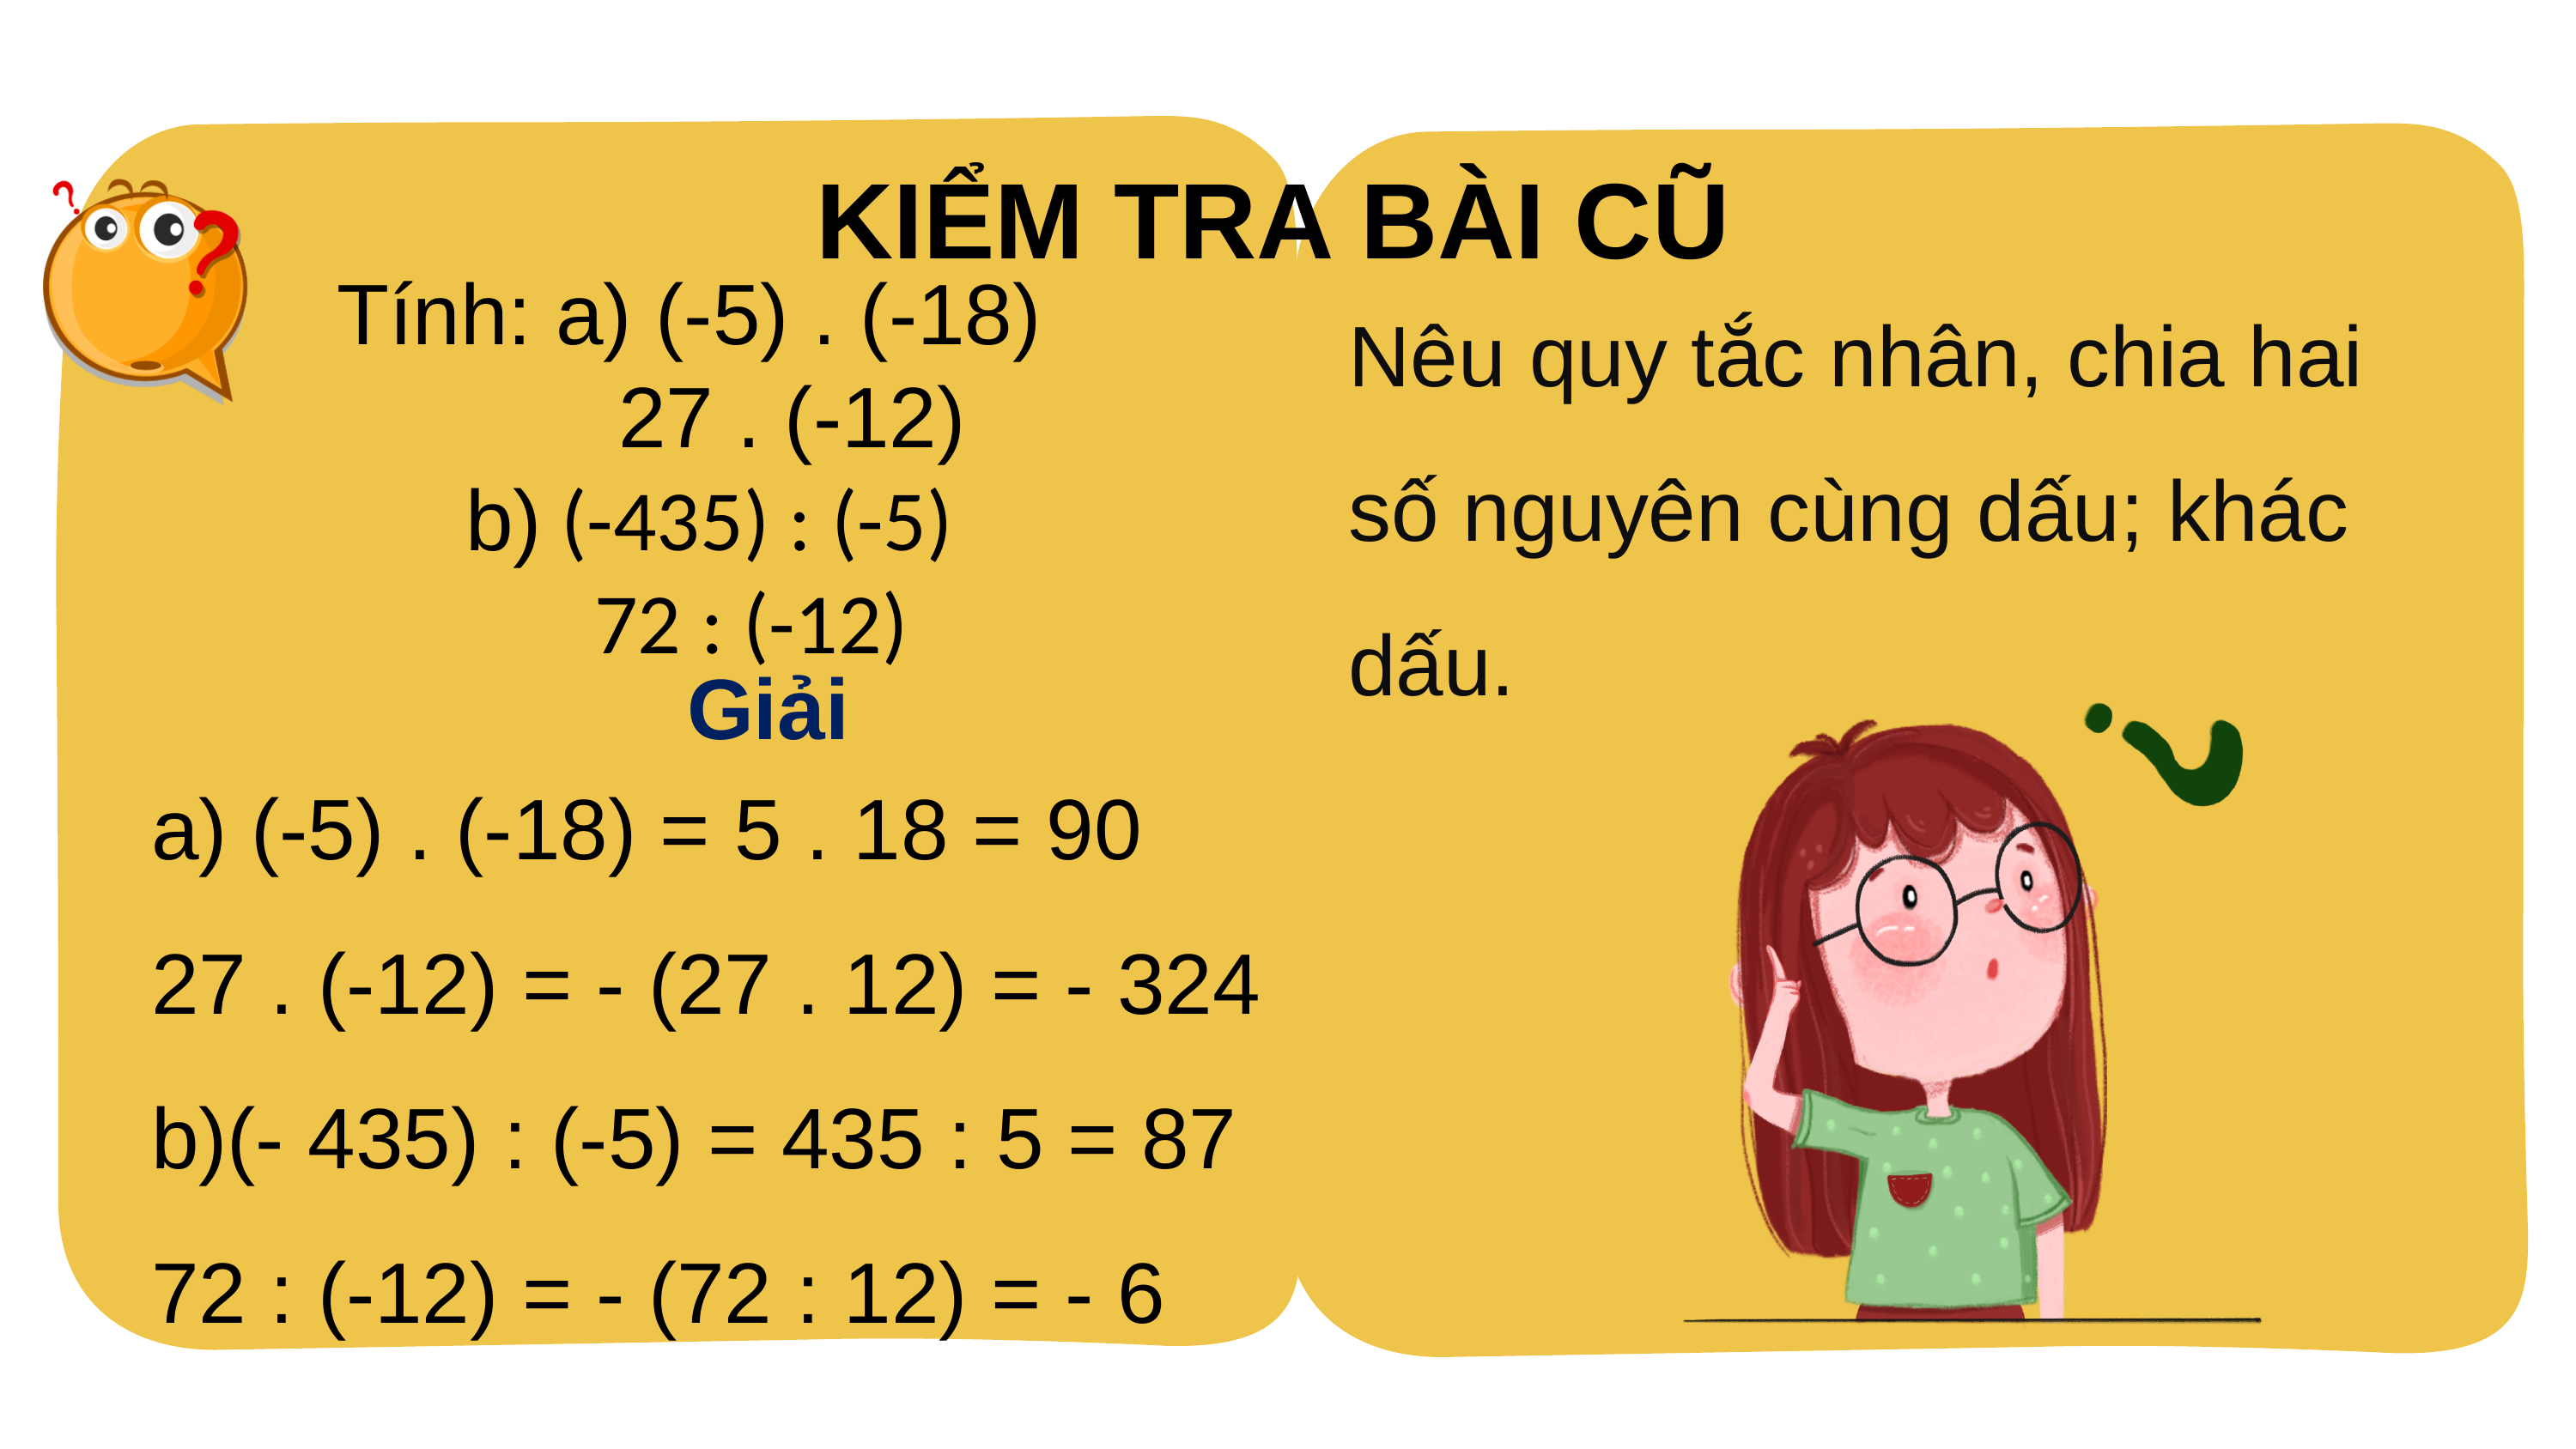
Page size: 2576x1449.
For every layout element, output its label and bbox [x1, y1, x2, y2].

text_box [1299, 123, 2529, 1358]
picture [24, 177, 254, 407]
text_box [56, 115, 1302, 1350]
picture [1552, 620, 2385, 1449]
